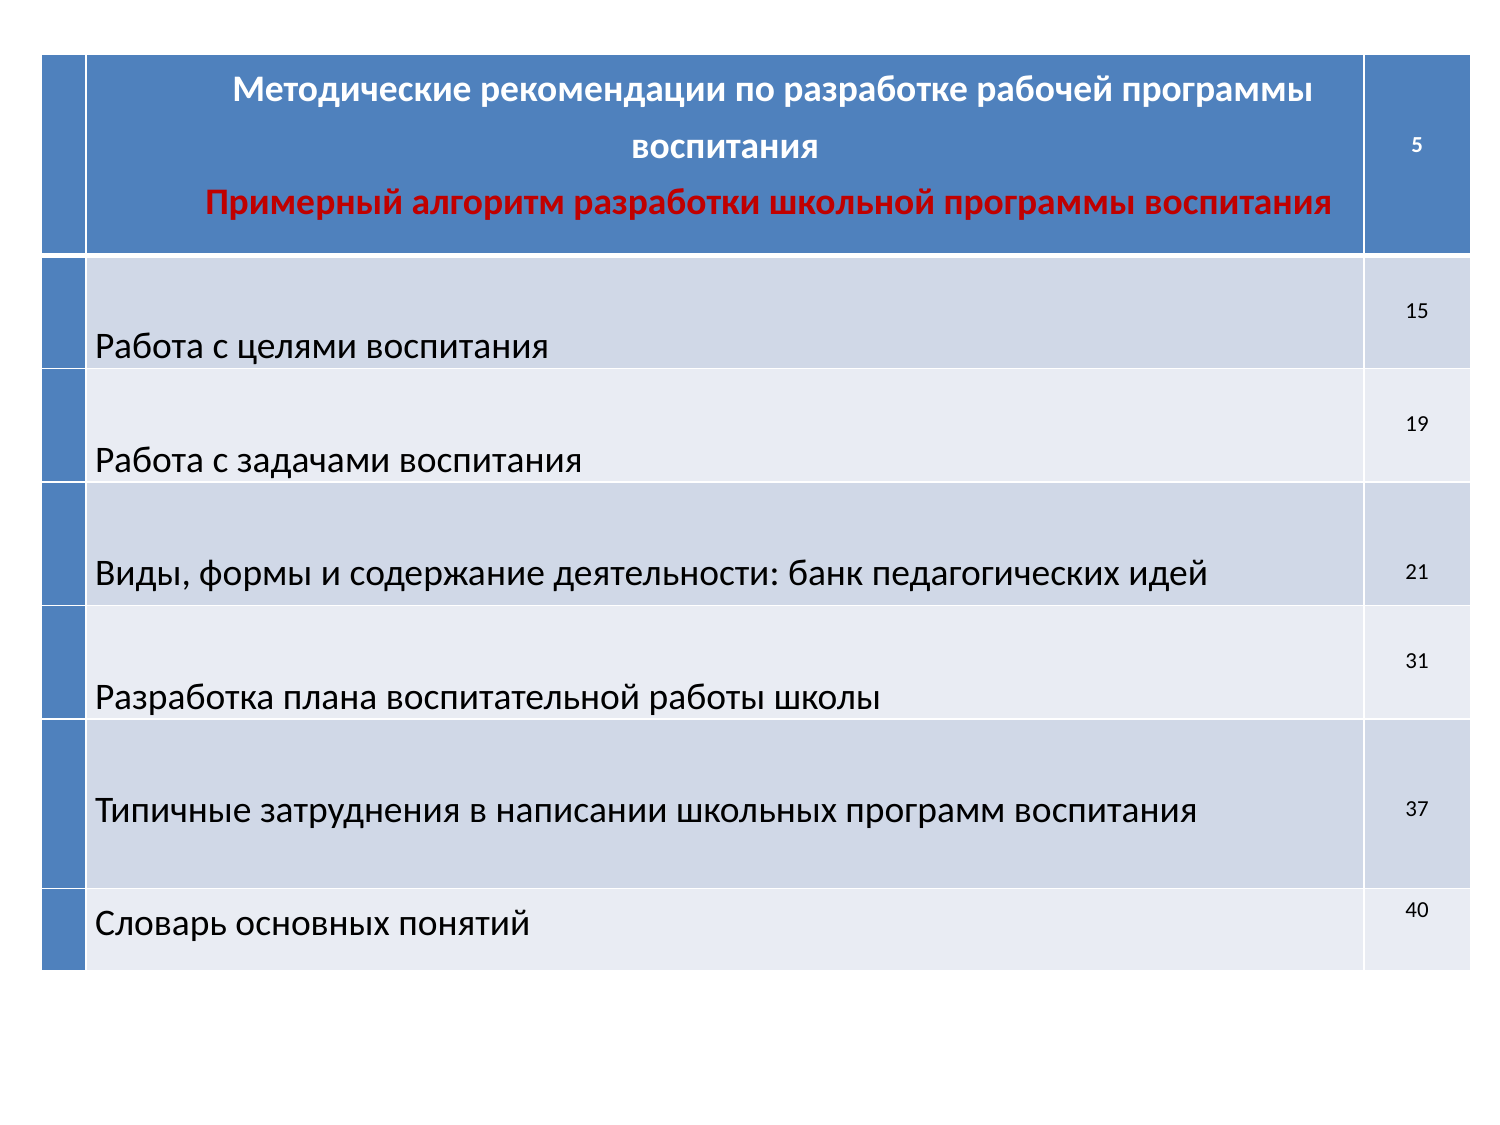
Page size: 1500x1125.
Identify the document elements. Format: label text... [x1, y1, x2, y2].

table_cell Работа с задачами воспитания [87, 369, 1363, 481]
table_cell 37 [1365, 720, 1470, 888]
table_cell 40 [1365, 889, 1470, 970]
table_cell 21 [1365, 483, 1470, 605]
table_cell [42, 606, 85, 718]
table_cell [42, 483, 85, 605]
table_cell Типичные затруднения в написании школьных программ воспитания [87, 720, 1363, 888]
table_header Методические рекомендации по разработке рабочей программы воспитания Примерный алгоритм разработки школьной программы воспитания [87, 55, 1363, 253]
table_cell 19 [1365, 369, 1470, 481]
table_cell Словарь основных понятий [87, 889, 1363, 970]
table_cell Разработка плана воспитательной работы школы [87, 606, 1363, 718]
table_cell [42, 258, 85, 368]
table_cell [42, 889, 85, 970]
table_cell Работа с целями воспитания [87, 258, 1363, 368]
table_header [42, 55, 85, 253]
table_cell Виды, формы и содержание деятельности: банк педагогических идей [87, 483, 1363, 605]
table_header 5 [1365, 55, 1470, 253]
table_cell [42, 369, 85, 481]
table_cell 15 [1365, 258, 1470, 368]
table_cell 31 [1365, 606, 1470, 718]
table_cell [42, 720, 85, 888]
